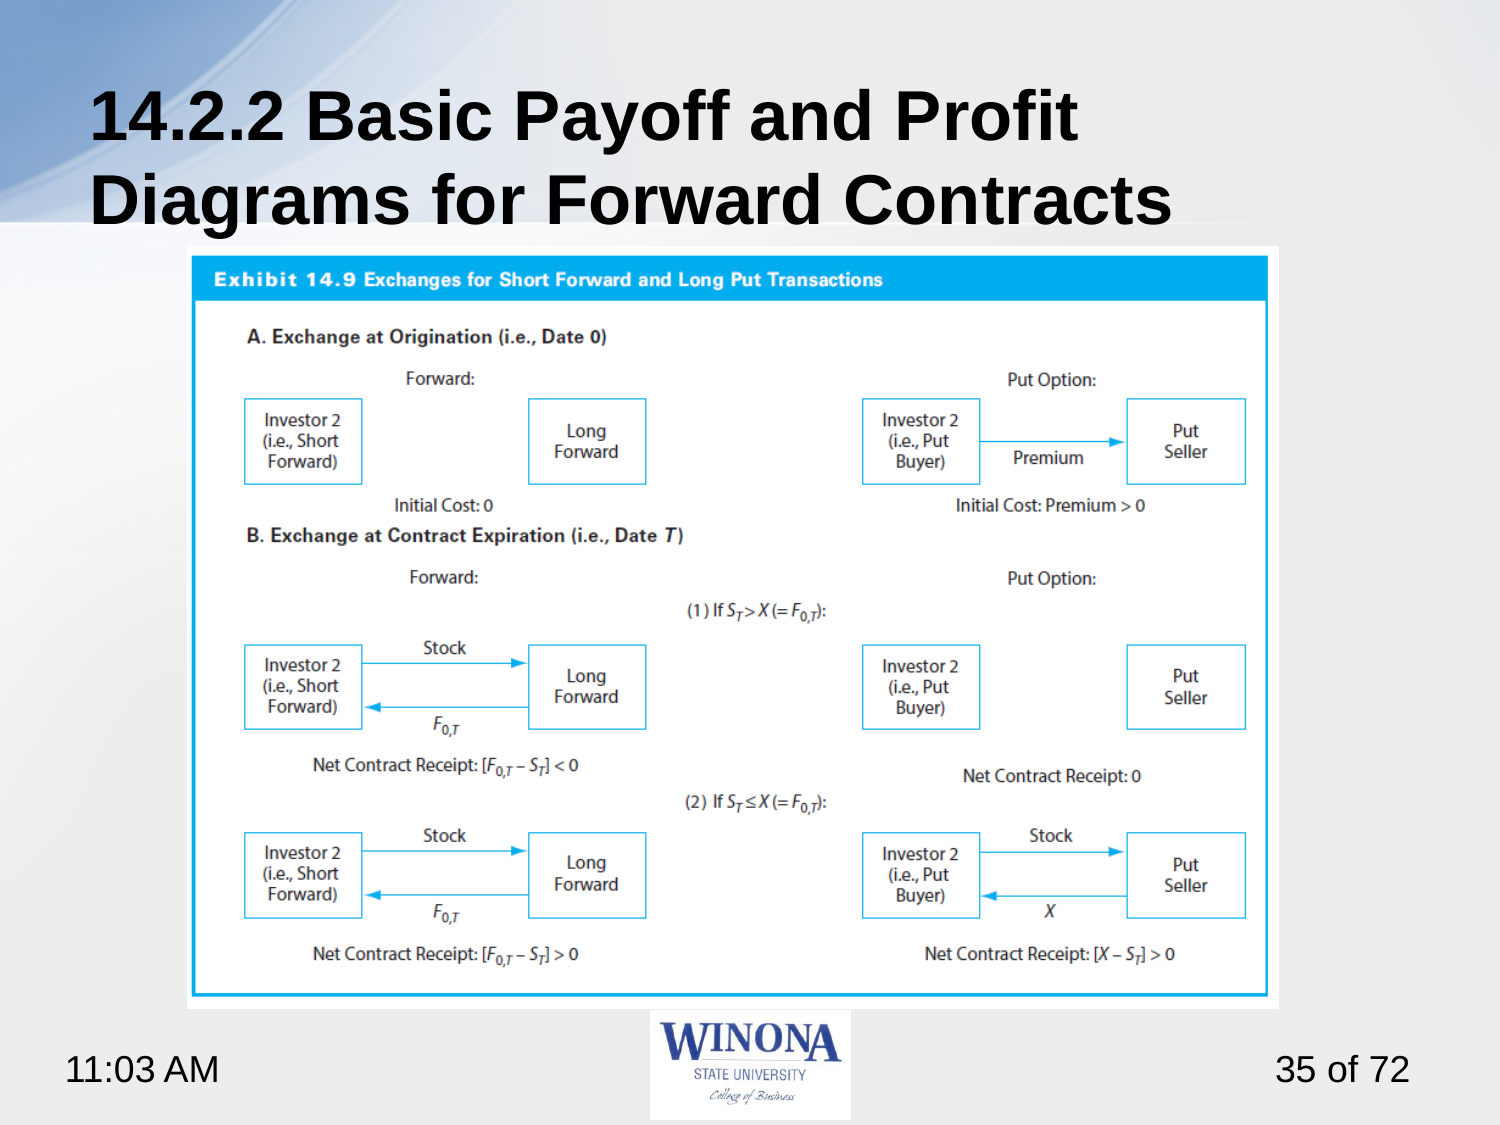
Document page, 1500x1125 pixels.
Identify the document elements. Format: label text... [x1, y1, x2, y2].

title 14.2.2 Basic Payoff and Profit Diagrams for Forward Contracts [75, 58, 1425, 247]
picture [0, 0, 1500, 1125]
